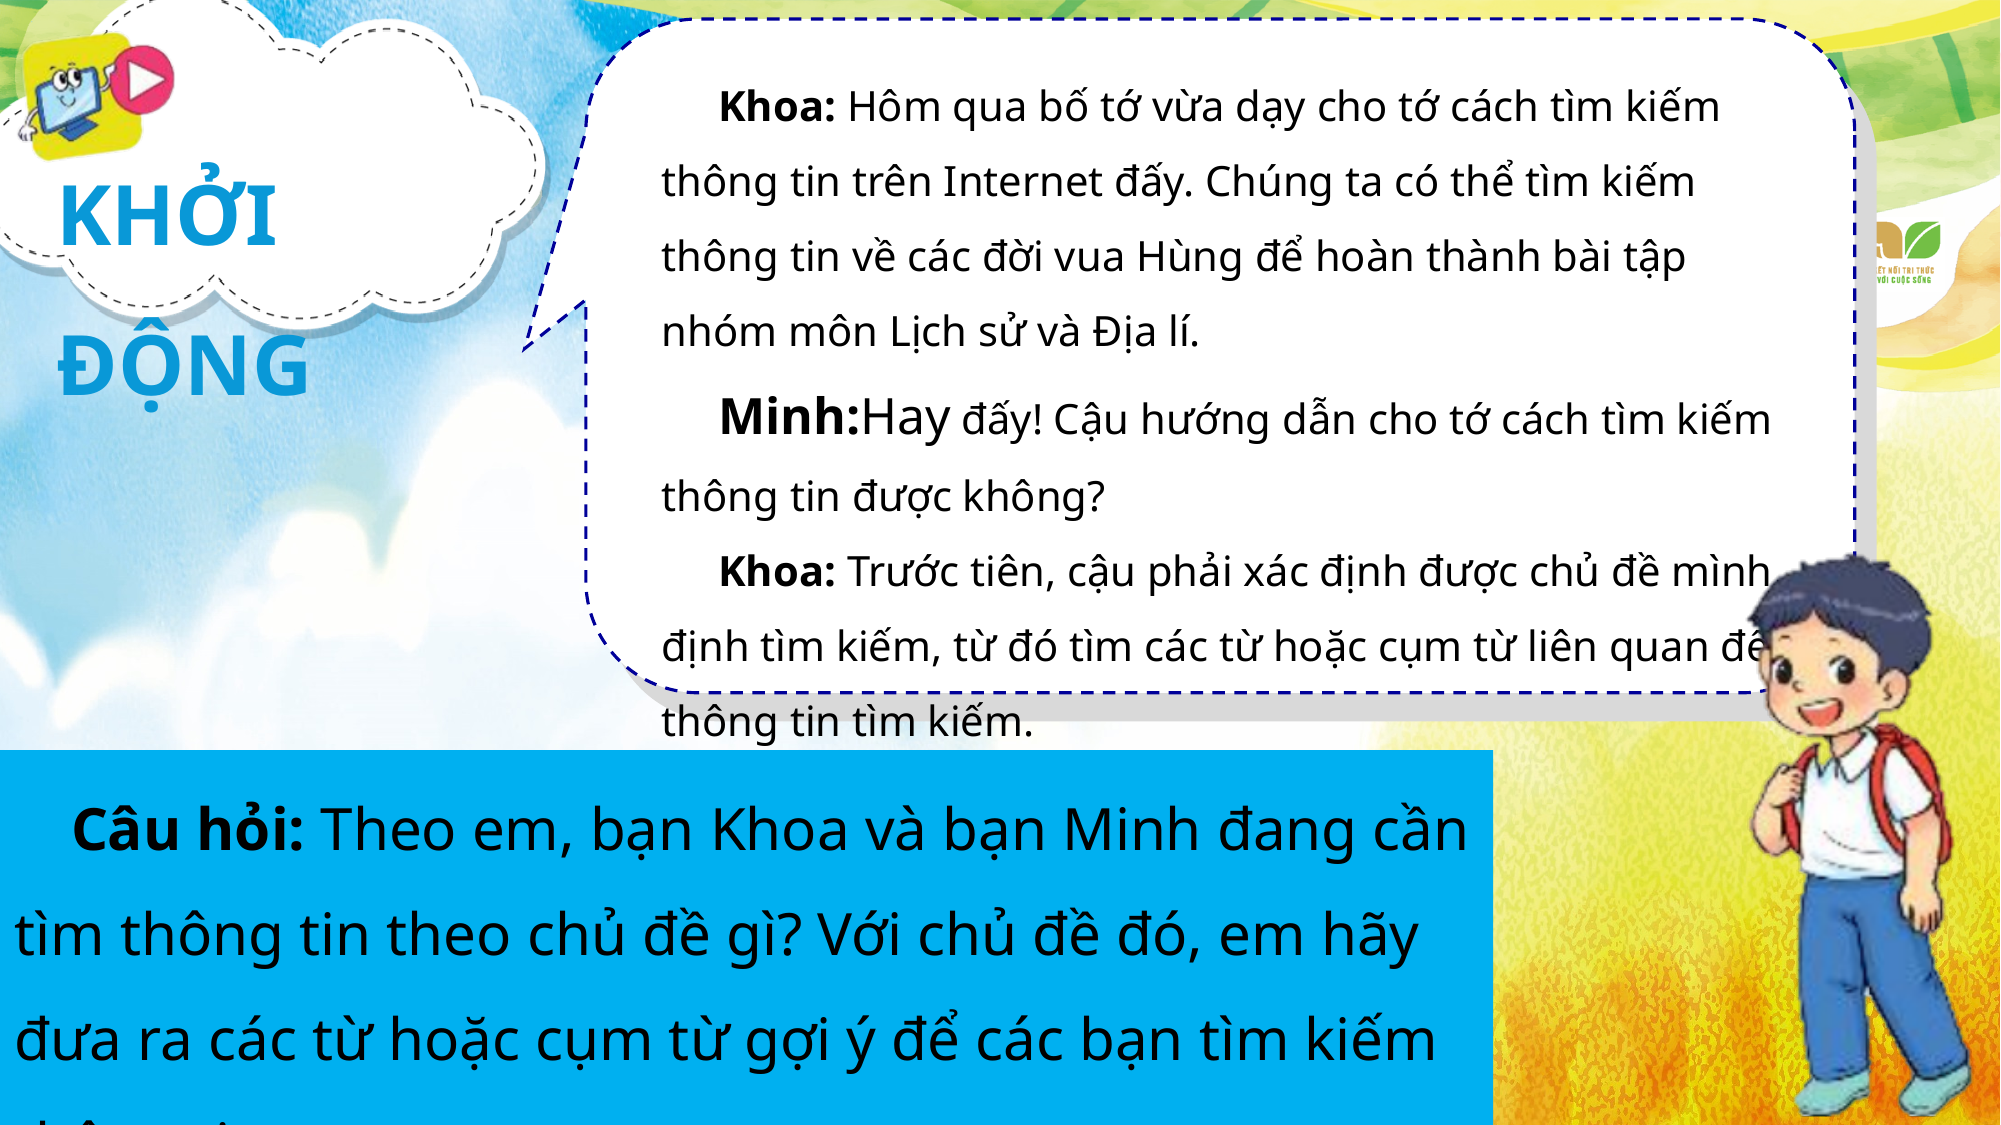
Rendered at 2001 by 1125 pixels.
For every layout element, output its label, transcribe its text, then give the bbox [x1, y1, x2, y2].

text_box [585, 18, 1877, 722]
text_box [0, 0, 563, 370]
picture [708, 722, 721, 733]
picture [0, 0, 2001, 1125]
text_box KHỞI ĐỘNG [41, 370, 547, 419]
picture [759, 722, 771, 733]
text_box Câu hỏi: Theo em, bạn Khoa và bạn Minh đang cần tìm thông tin theo chủ đề gì? Với chủ đề đó, em hãy đưa ra các từ hoặc cụm từ gợi ý để các bạn tìm kiếm thông tin. [0, 750, 1494, 1125]
